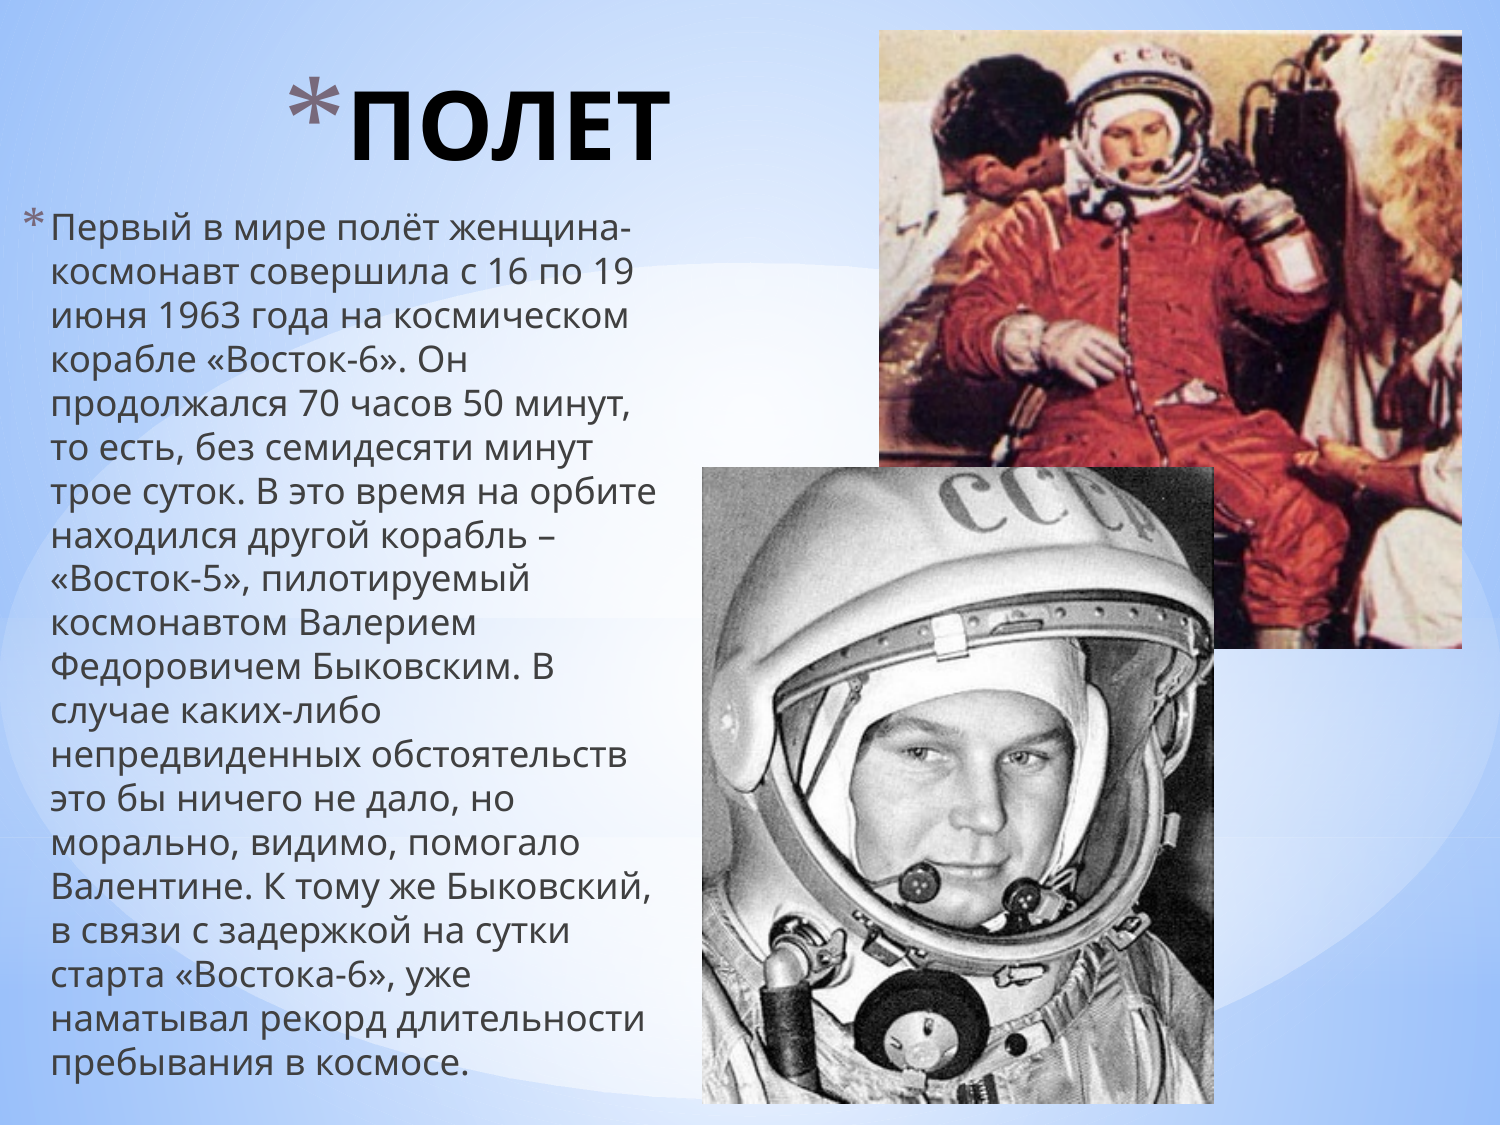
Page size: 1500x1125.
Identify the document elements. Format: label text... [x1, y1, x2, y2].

title ПОЛЕТ [0, 57, 687, 168]
list Первый в мире полёт женщина-космонавт совершила с 16 по 19 июня 1963 года на космическом корабле «Восток-6». Он продолжался 70 часов 50 минут, то есть, без семидесяти минут трое суток. В это время на орбите находился другой корабль – «Восток-5», пилотируемый космонавтом Валерием Федоровичем Быковским. В случае каких-либо непредвиденных обстоятельств это бы ничего не дало, но морально, видимо, помогало Валентине. К тому же Быковский, в связи с задержкой на сутки старта «Востока-6», уже наматывал рекорд длительности пребывания в космосе. [0, 196, 680, 1093]
picture [702, 30, 1462, 1105]
